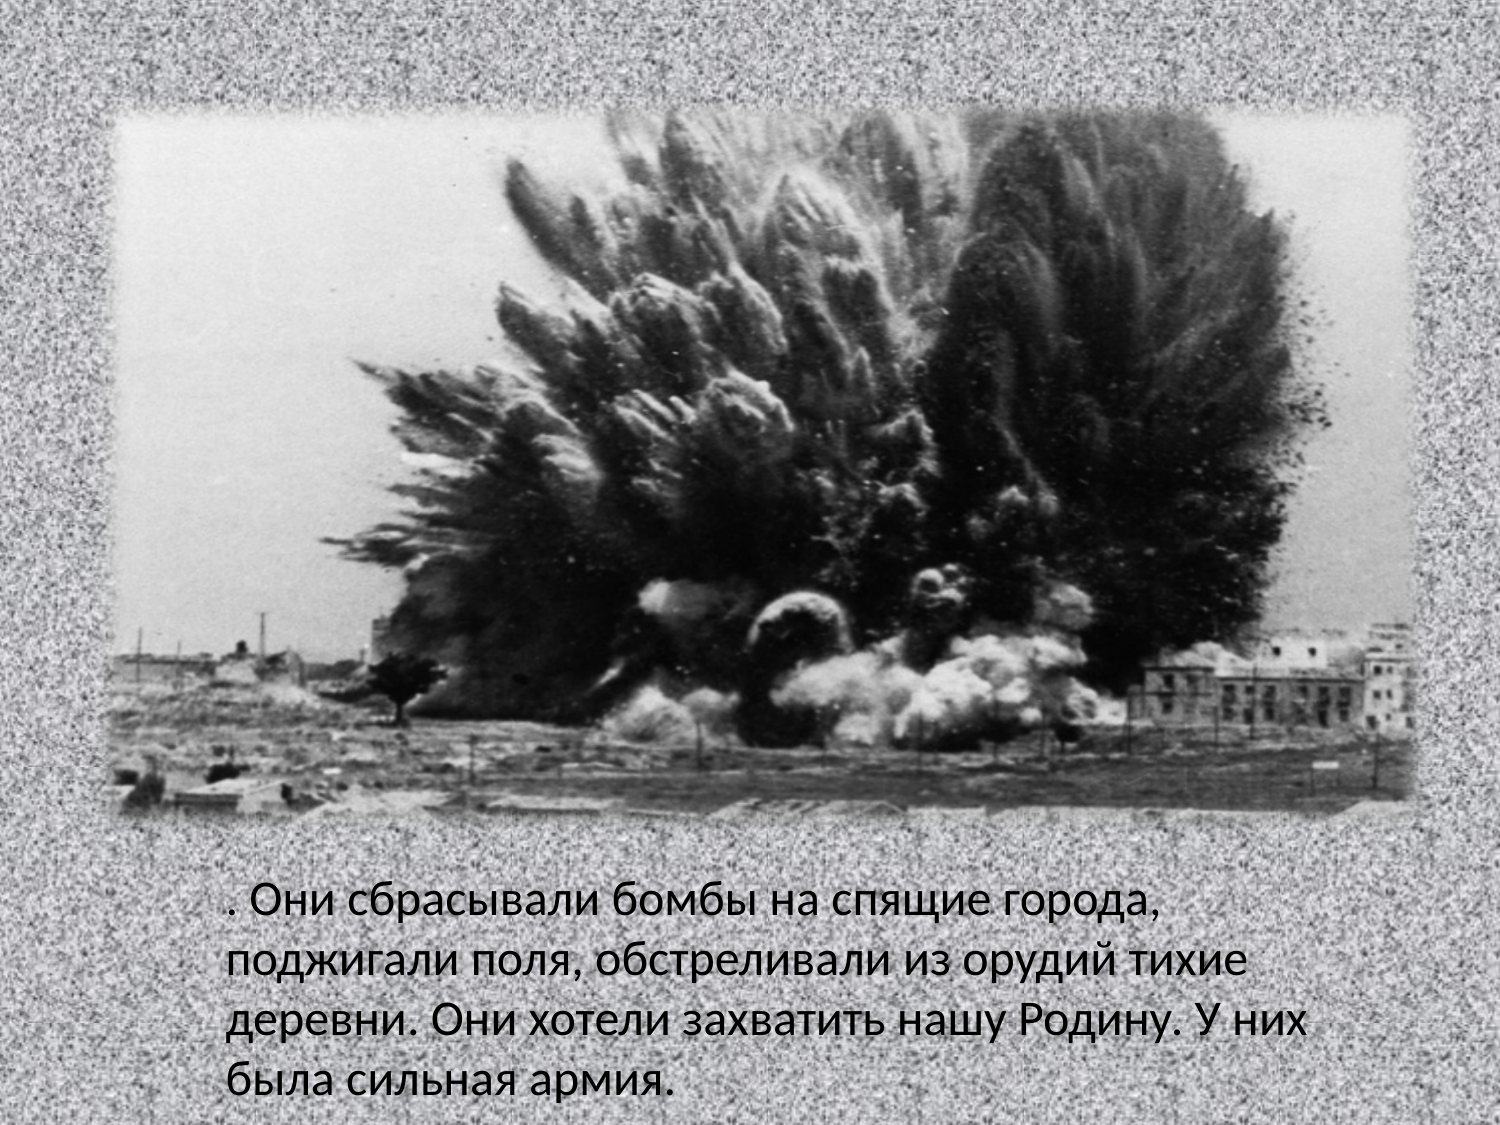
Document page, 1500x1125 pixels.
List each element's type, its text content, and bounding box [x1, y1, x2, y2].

text_box . Они сбрасывали бомбы на спящие города, поджигали поля, обстреливали из орудий тихие деревни. Они хотели захватить нашу Родину. У них была сильная армия. [210, 857, 1407, 1125]
picture [93, 93, 1430, 834]
